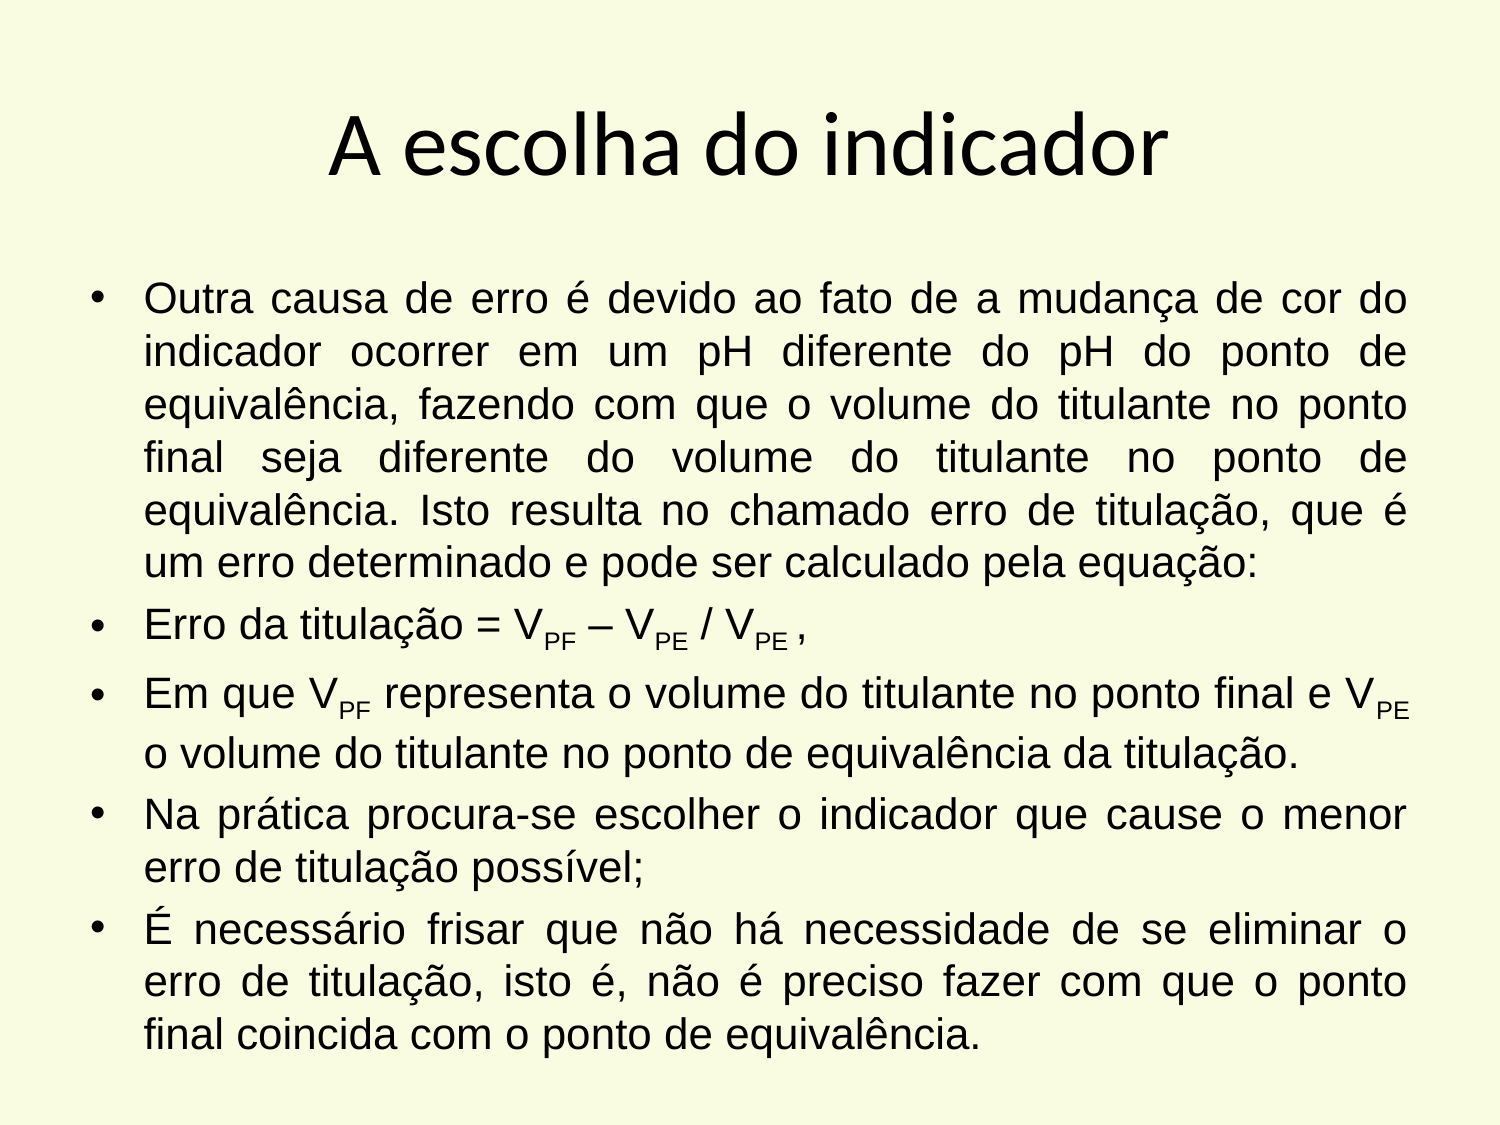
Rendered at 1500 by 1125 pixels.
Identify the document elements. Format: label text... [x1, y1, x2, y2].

title A escolha do indicador [75, 45, 1425, 233]
list Outra causa de erro é devido ao fato de a mudança de cor do indicador ocorrer em um pH diferente do pH do ponto de equivalência, fazendo com que o volume do titulante no ponto final seja diferente do volume do titulante no ponto de equivalência. Isto resulta no chamado erro de titulação, que é um erro determinado e pode ser calculado pela equação: Erro da titulação = VPF – VPE / VPE , Em que VPF representa o volume do titulante no ponto final e VPE o volume do titulante no ponto de equivalência da titulação. Na prática procura-se escolher o indicador que cause o menor erro de titulação possível; É necessário frisar que não há necessidade de se eliminar o erro de titulação, isto é, não é preciso fazer com que o ponto final coincida com o ponto de equivalência. [75, 262, 1425, 1079]
